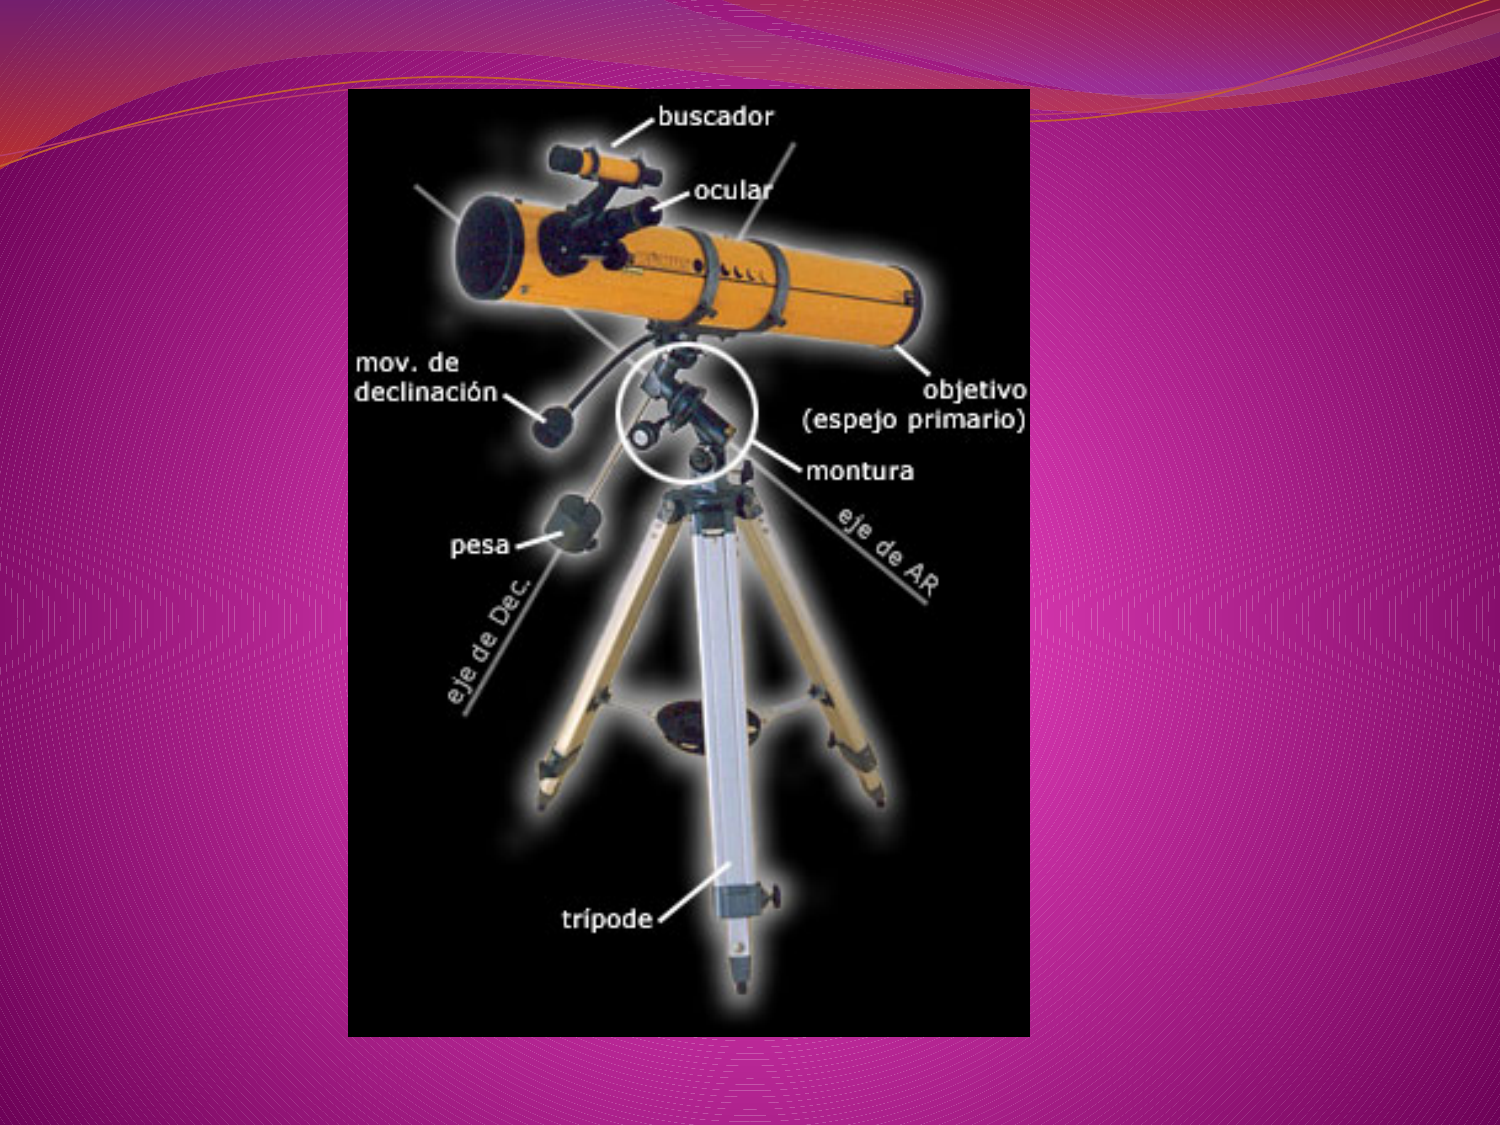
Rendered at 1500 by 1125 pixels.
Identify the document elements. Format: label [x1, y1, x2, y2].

picture [348, 89, 1030, 1037]
